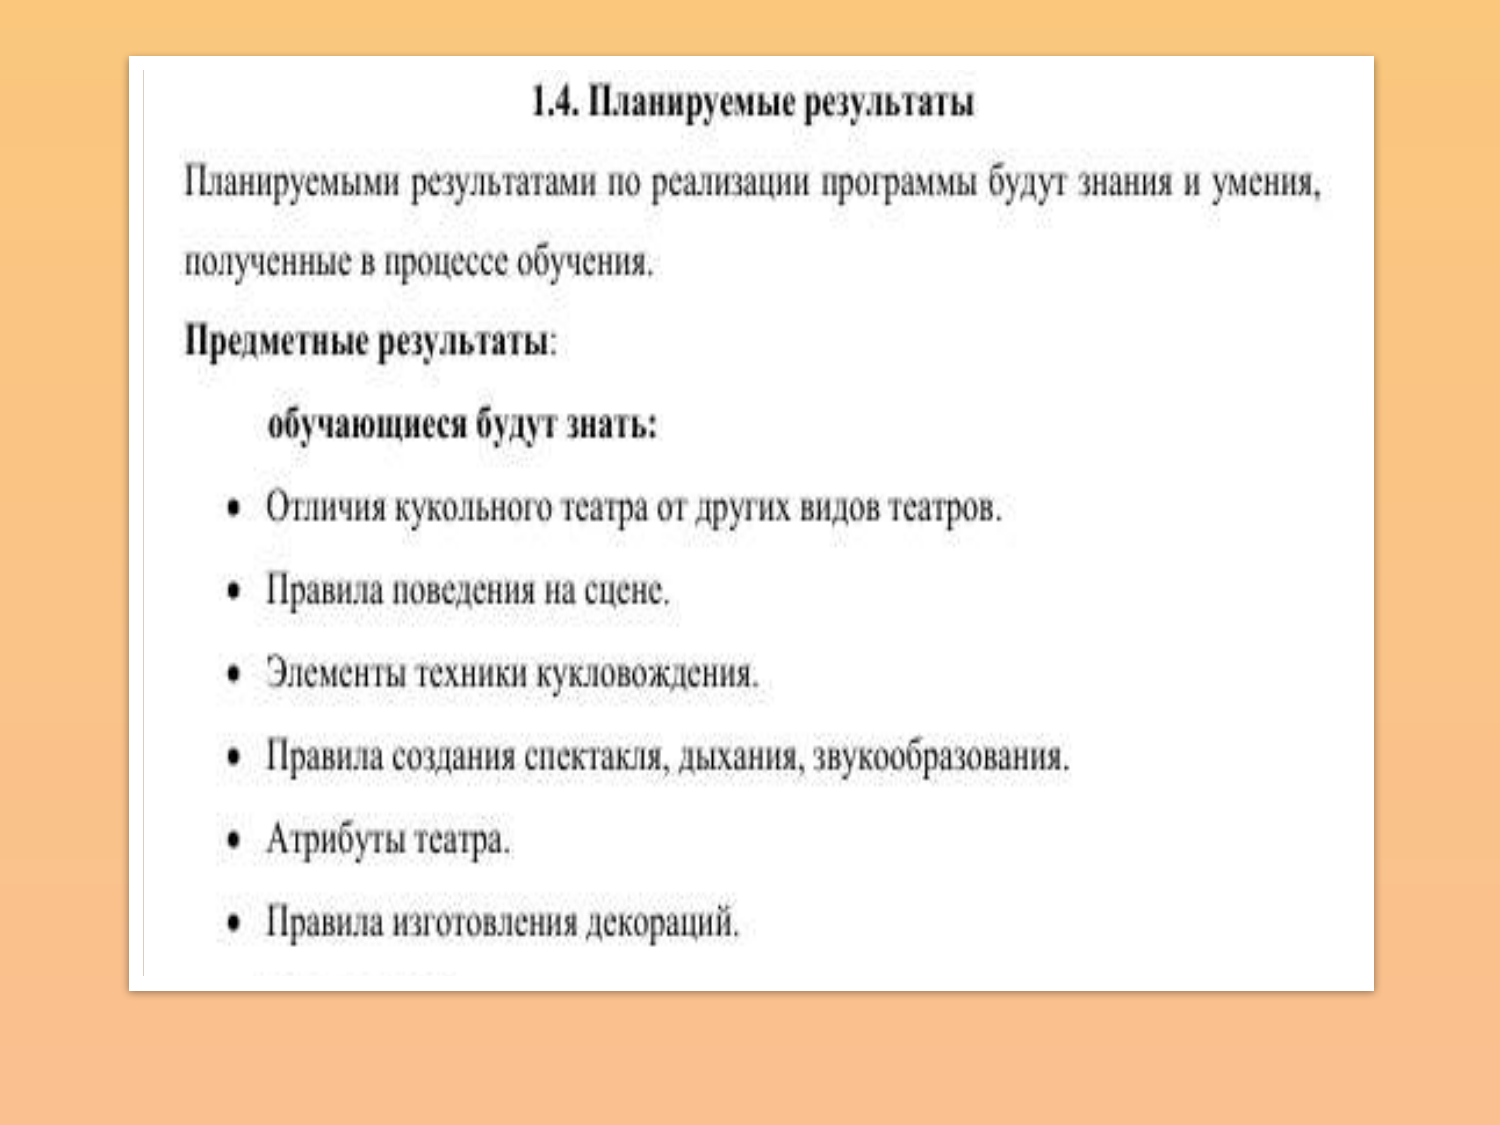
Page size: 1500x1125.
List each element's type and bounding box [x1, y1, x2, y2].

picture [143, 70, 1360, 977]
